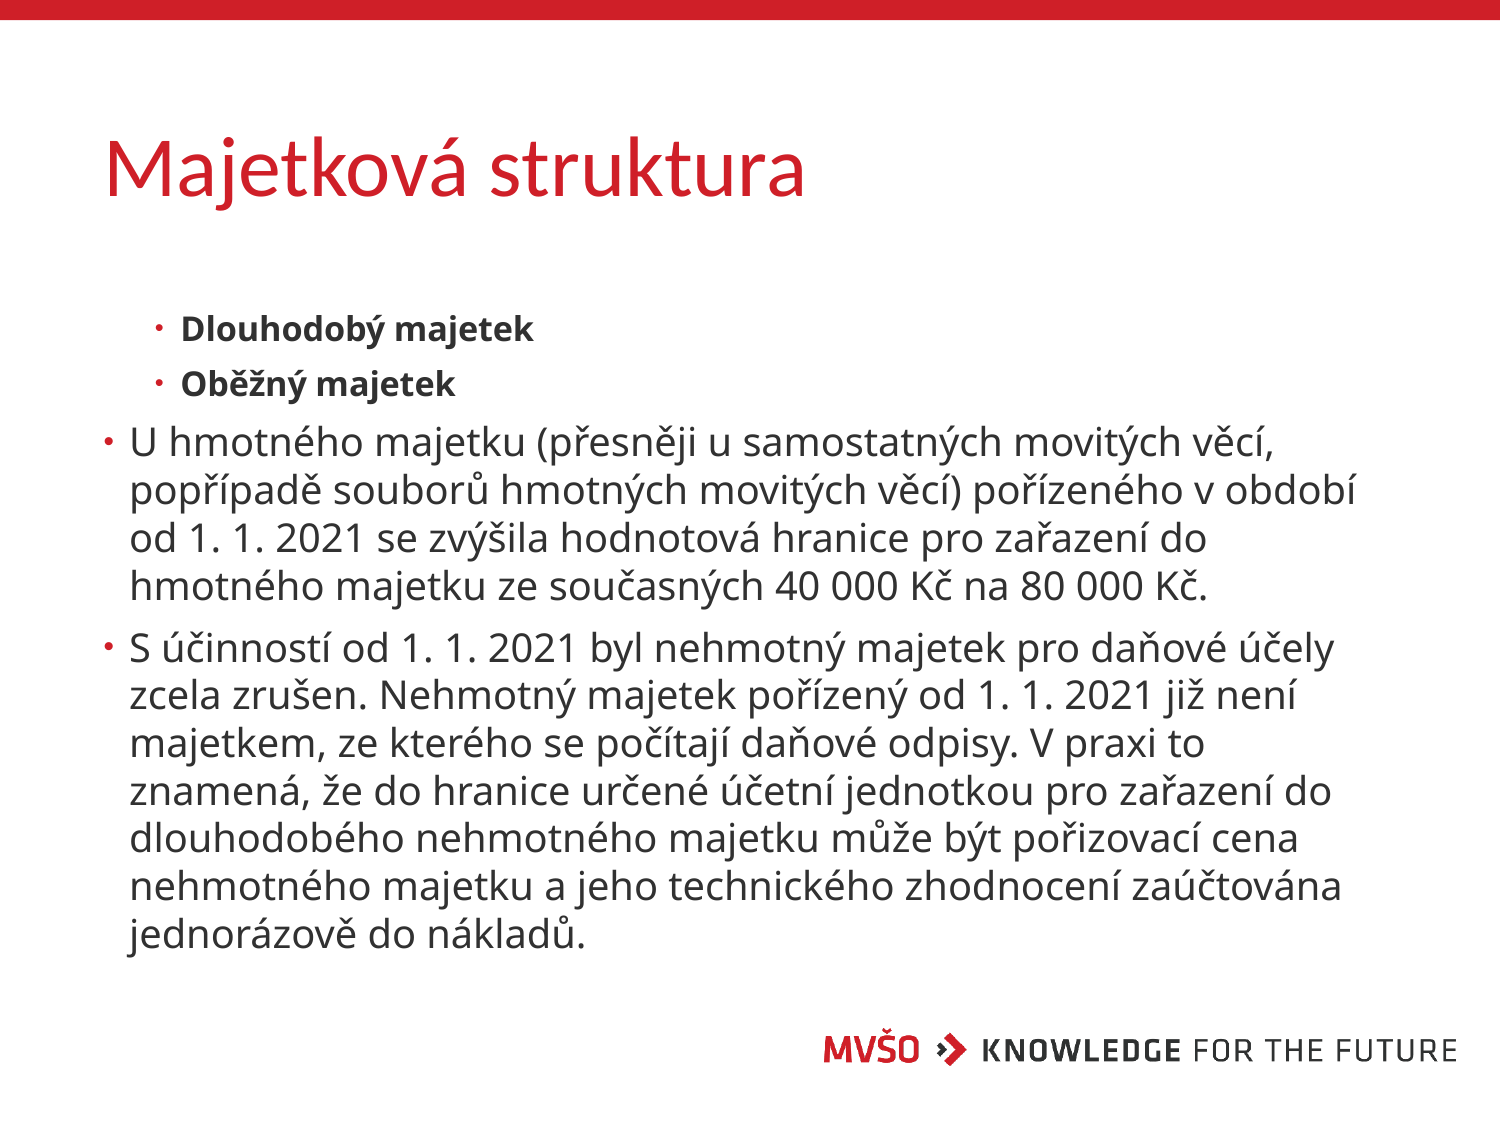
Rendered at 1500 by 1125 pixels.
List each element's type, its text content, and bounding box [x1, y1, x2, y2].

picture [824, 1028, 1456, 1066]
list Dlouhodobý majetek Oběžný majetek U hmotného majetku (přesněji u samostatných movitých věcí, popřípadě souborů hmotných movitých věcí) pořízeného v období od 1. 1. 2021 se zvýšila hodnotová hranice pro zařazení do hmotného majetku ze současných 40 000 Kč na 80 000 Kč. S účinností od 1. 1. 2021 byl nehmotný majetek pro daňové účely zcela zrušen. Nehmotný majetek pořízený od 1. 1. 2021 již není majetkem, ze kterého se počítají daňové odpisy. V praxi to znamená, že do hranice určené účetní jednotkou pro zařazení do dlouhodobého nehmotného majetku může být pořizovací cena nehmotného majetku a jeho technického zhodnocení zaúčtována jednorázově do nákladů. [88, 299, 1412, 969]
title Majetková struktura [88, 59, 1412, 278]
